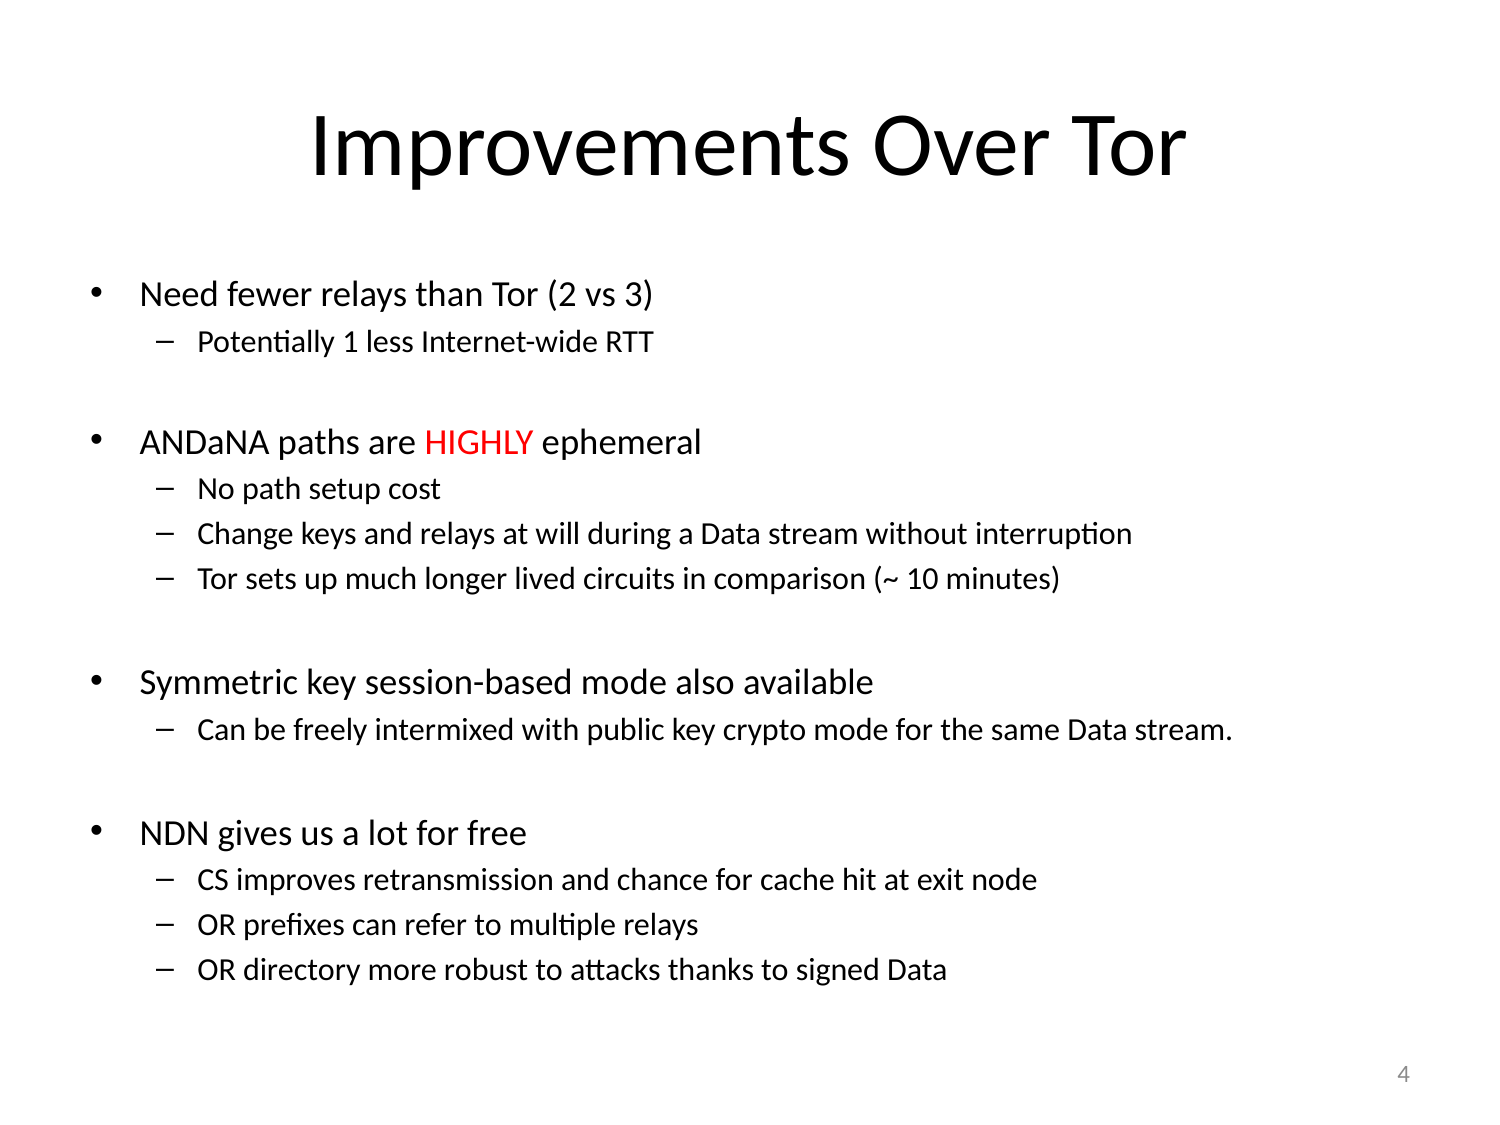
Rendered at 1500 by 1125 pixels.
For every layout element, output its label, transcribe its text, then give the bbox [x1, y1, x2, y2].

list Need fewer relays than Tor (2 vs 3) Potentially 1 less Internet-wide RTT ANDaNA paths are HIGHLY ephemeral No path setup cost Change keys and relays at will during a Data stream without interruption Tor sets up much longer lived circuits in comparison (~ 10 minutes) Symmetric key session-based mode also available Can be freely intermixed with public key crypto mode for the same Data stream. NDN gives us a lot for free CS improves retransmission and chance for cache hit at exit node OR prefixes can refer to multiple relays OR directory more robust to attacks thanks to signed Data [75, 262, 1425, 1005]
slide_number 3 [1074, 1042, 1425, 1103]
title Improvements Over Tor [75, 45, 1425, 233]
